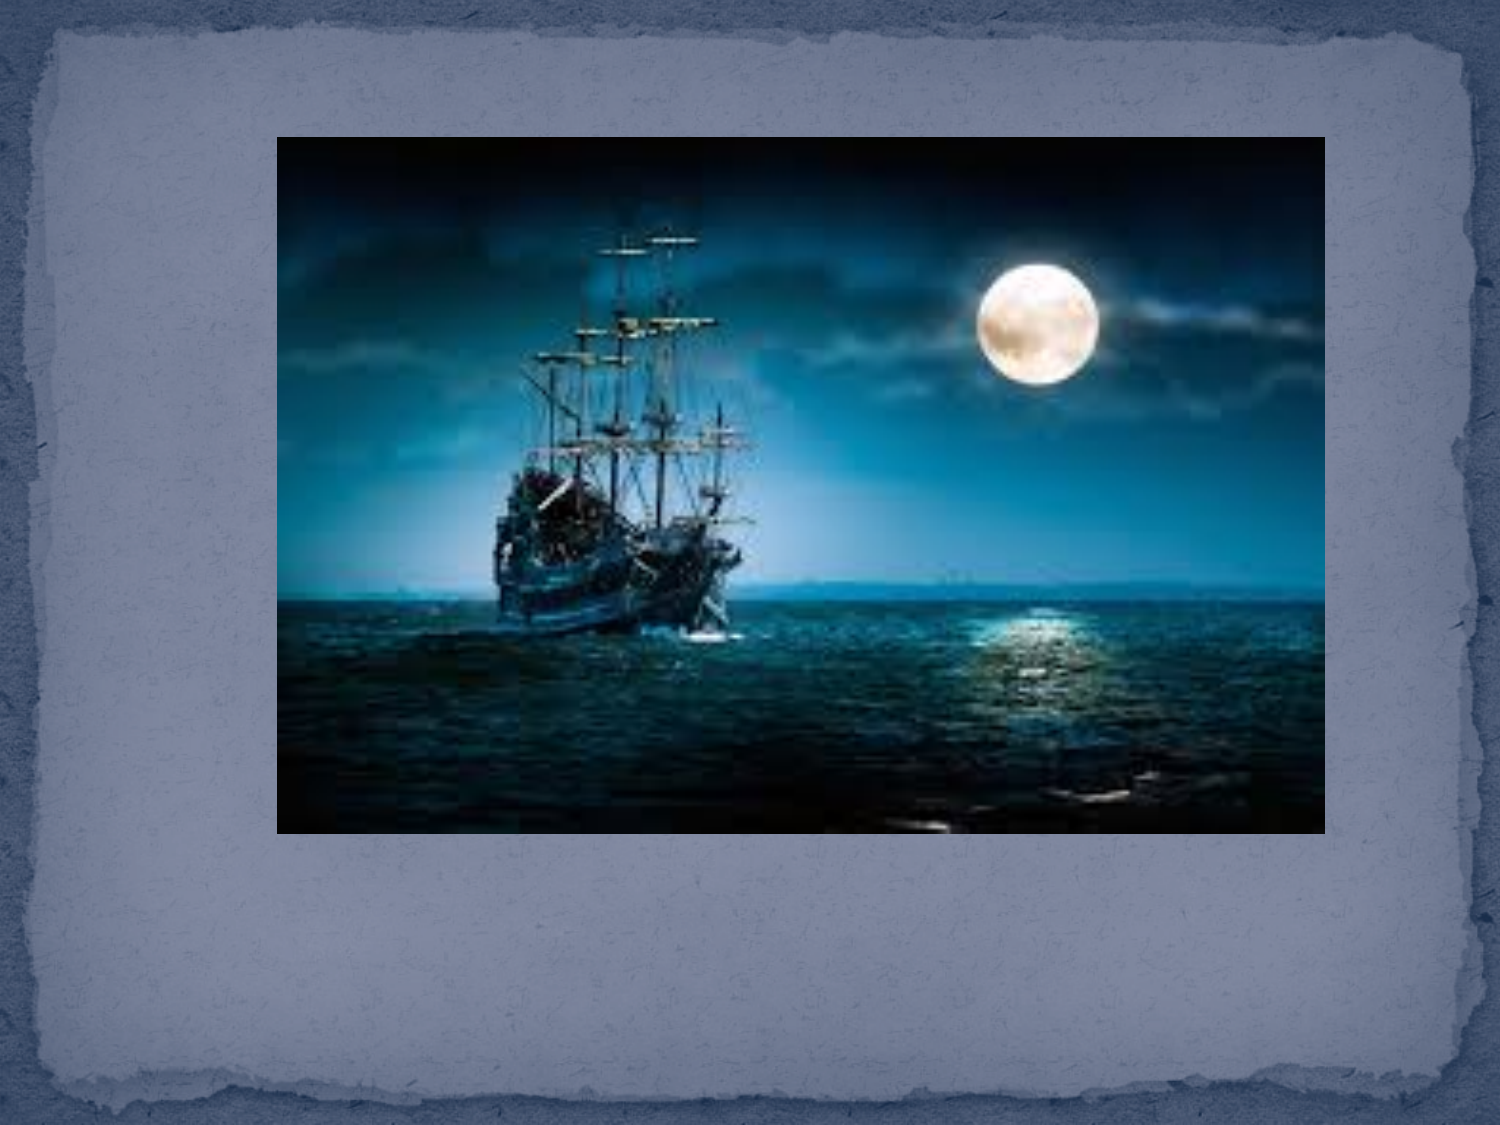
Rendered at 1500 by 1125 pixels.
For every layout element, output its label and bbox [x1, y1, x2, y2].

list [280, 140, 1323, 833]
